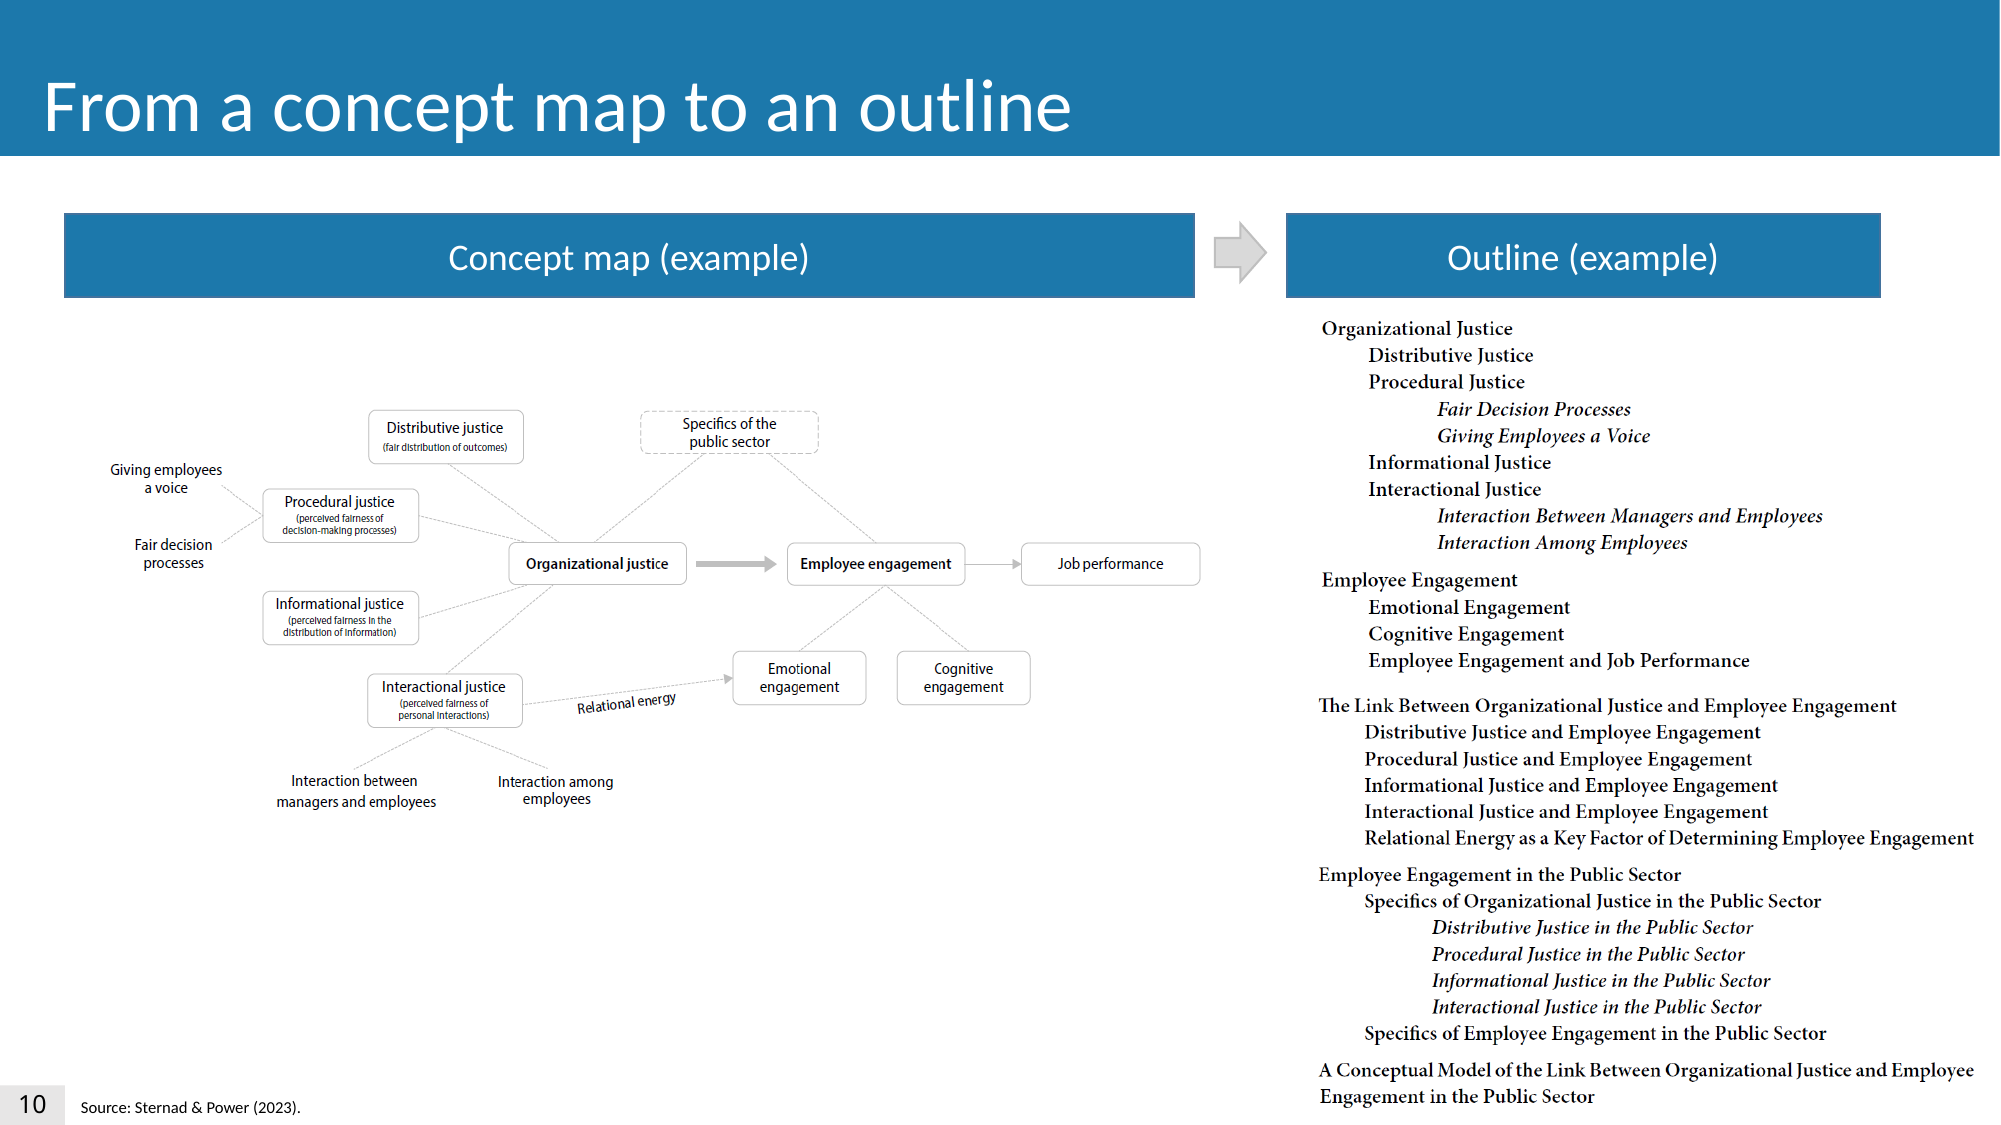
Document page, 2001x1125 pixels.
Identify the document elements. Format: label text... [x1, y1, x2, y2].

text_box 10 [0, 1084, 66, 1125]
text_box [1213, 220, 1268, 285]
text_box Outline (example) [1286, 213, 1881, 298]
text_box Concept map (example) [64, 213, 1195, 298]
text_box From a concept map to an outline [28, 48, 1089, 154]
picture [91, 355, 1221, 848]
picture [1304, 313, 2000, 1118]
text_box Source: Sternad & Power (2023). [66, 1089, 317, 1125]
text_box [0, 0, 2000, 157]
